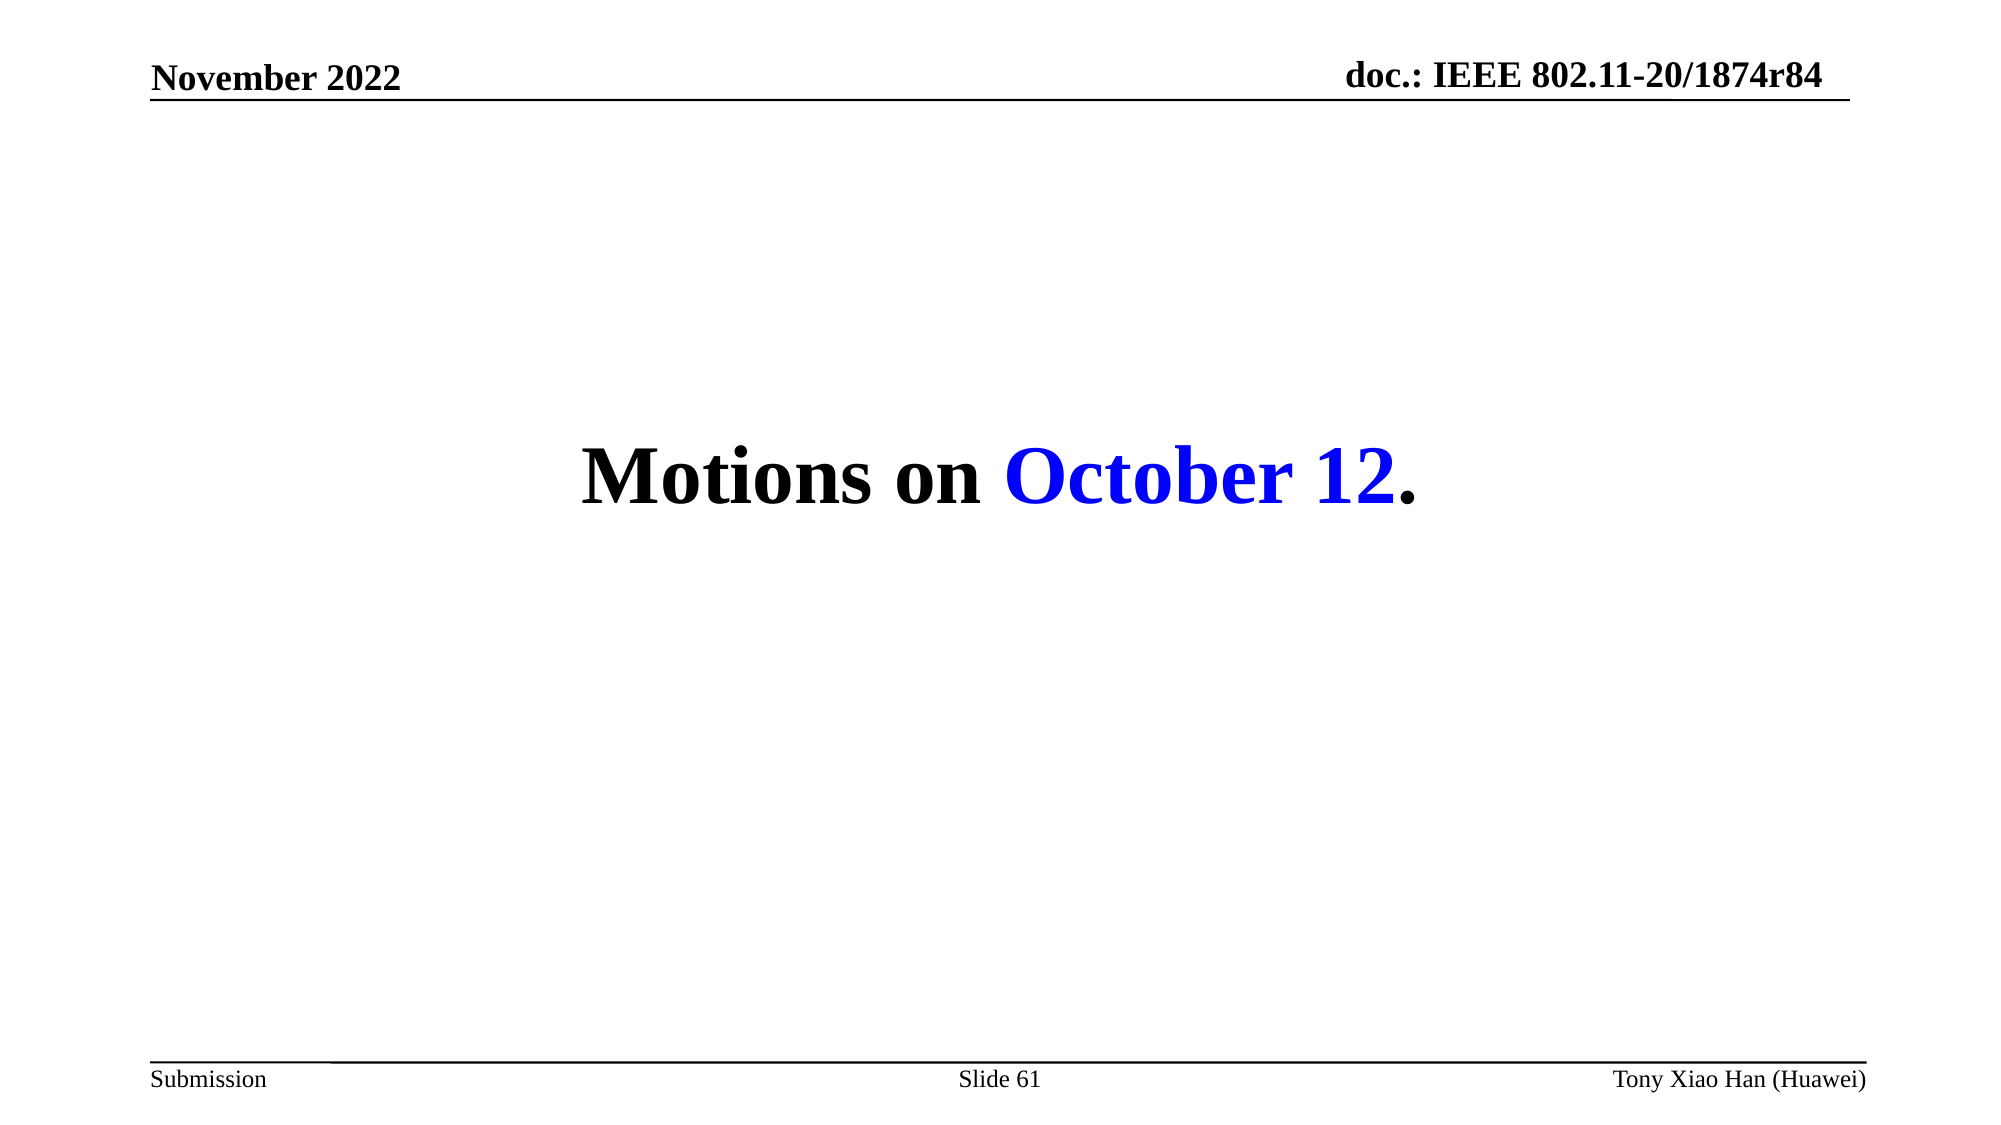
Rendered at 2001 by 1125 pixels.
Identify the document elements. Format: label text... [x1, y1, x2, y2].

text_box Motions on October 12. [362, 412, 1638, 950]
